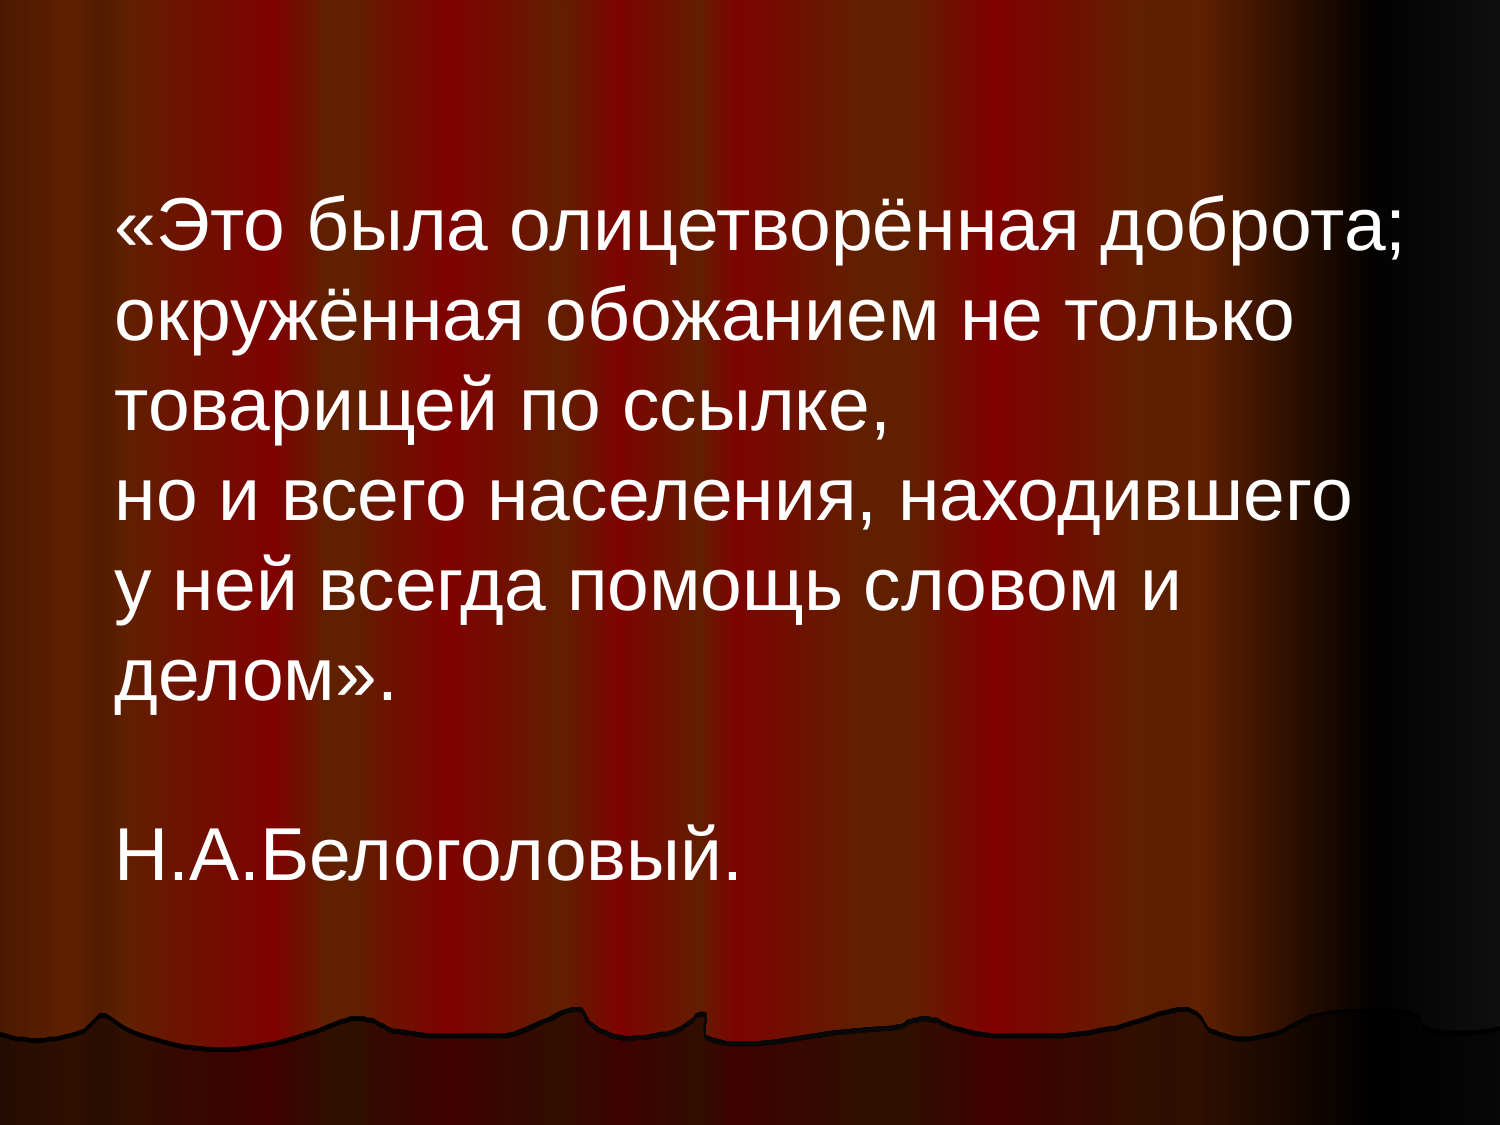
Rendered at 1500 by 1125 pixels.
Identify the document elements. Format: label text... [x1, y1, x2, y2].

list [74, 62, 1426, 1006]
text_box «Это была олицетворённая доброта; окружённая обожанием не только товарищей по ссылке, но и всего населения, находившего у ней всегда помощь словом и делом». Н.А.Белоголовый. [99, 168, 1425, 993]
